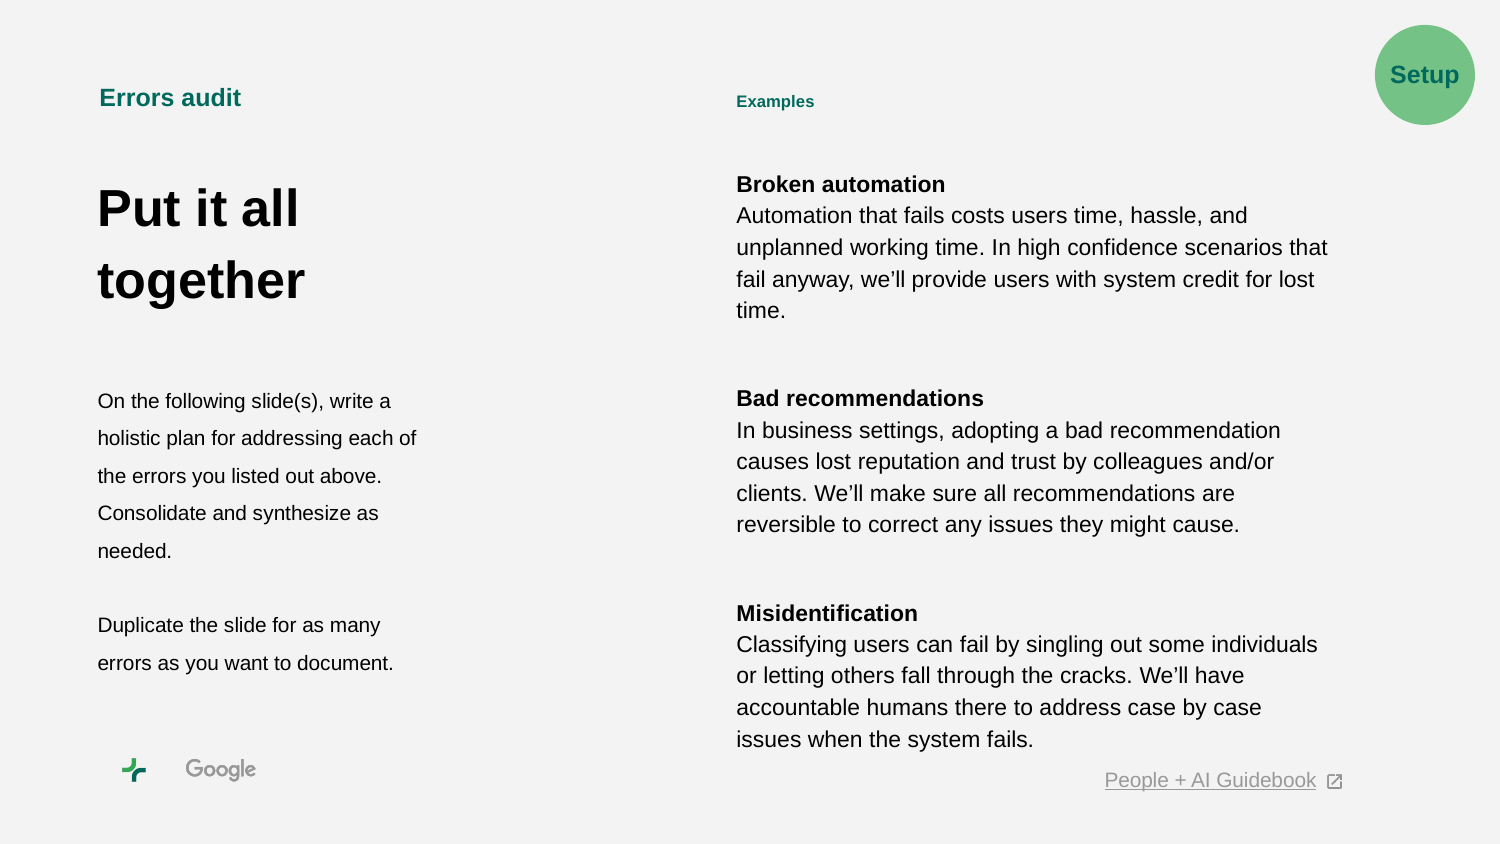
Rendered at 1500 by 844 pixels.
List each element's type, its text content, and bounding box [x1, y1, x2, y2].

text_box Broken automation Automation that fails costs users time, hassle, and unplanned working time. In high confidence scenarios that fail anyway, we’ll provide users with system credit for lost time. Bad recommendations In business settings, adopting a bad recommendation causes lost reputation and trust by colleagues and/or clients. We’ll make sure all recommendations are reversible to correct any issues they might cause. Misidentification Classifying users can fail by singling out some individuals or letting others fall through the cracks. We’ll have accountable humans there to address case by case issues when the system fails. [721, 150, 1345, 818]
text_box On the following slide(s), write a holistic plan for addressing each of the errors you listed out above. Consolidate and synthesize as needed. Duplicate the slide for as many errors as you want to document. [82, 360, 454, 586]
picture [181, 754, 258, 786]
text_box [1377, 24, 1473, 60]
picture [1324, 772, 1344, 791]
text_box People + AI Guidebook [1052, 753, 1332, 807]
text_box Setup [1349, 60, 1500, 104]
text_box Errors audit [84, 72, 470, 126]
text_box [1384, 104, 1466, 125]
text_box Put it all together [82, 150, 468, 275]
text_box Examples [721, 72, 1107, 126]
picture [120, 757, 148, 783]
